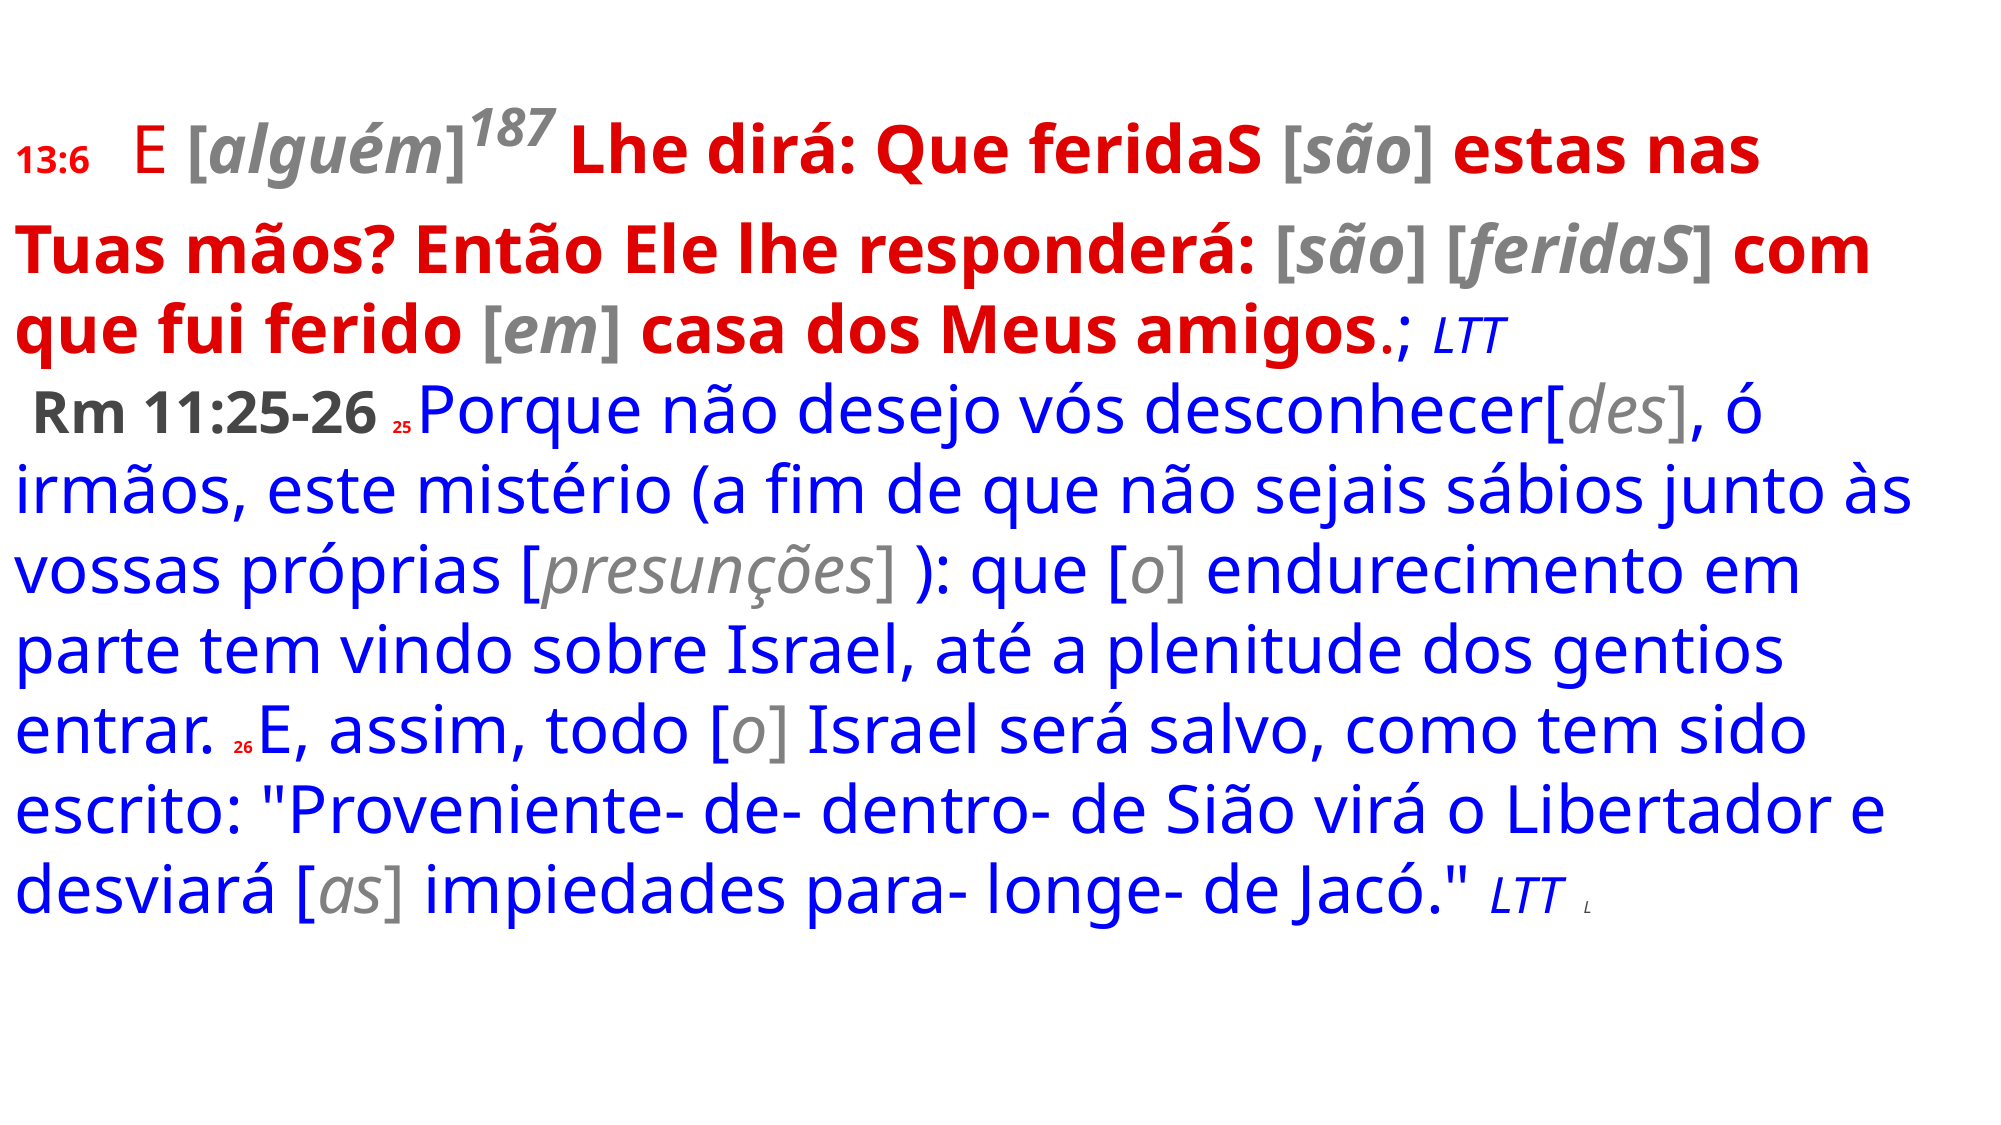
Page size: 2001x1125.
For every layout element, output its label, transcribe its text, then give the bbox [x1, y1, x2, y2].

text_box 13:6 E [alguém]187 Lhe dirá: Que feridaS [são] estas nas Tuas mãos? Então Ele lhe responderá: [são] [feridaS] com que fui ferido [em] casa dos Meus amigos.; LTT Rm 11:25-26 25 Porque não desejo vós desconhecer[des], ó irmãos, este mistério (a fim de que não sejais sábios junto às vossas próprias [presunções] ): que [o] endurecimento em parte tem vindo sobre Israel, até a plenitude dos gentios entrar. 26 E, assim, todo [o] Israel será salvo, como tem sido escrito: "Proveniente- de- dentro- de Sião virá o Libertador e desviará [as] impiedades para- longe- de Jacó." LTT L [0, 0, 1941, 935]
